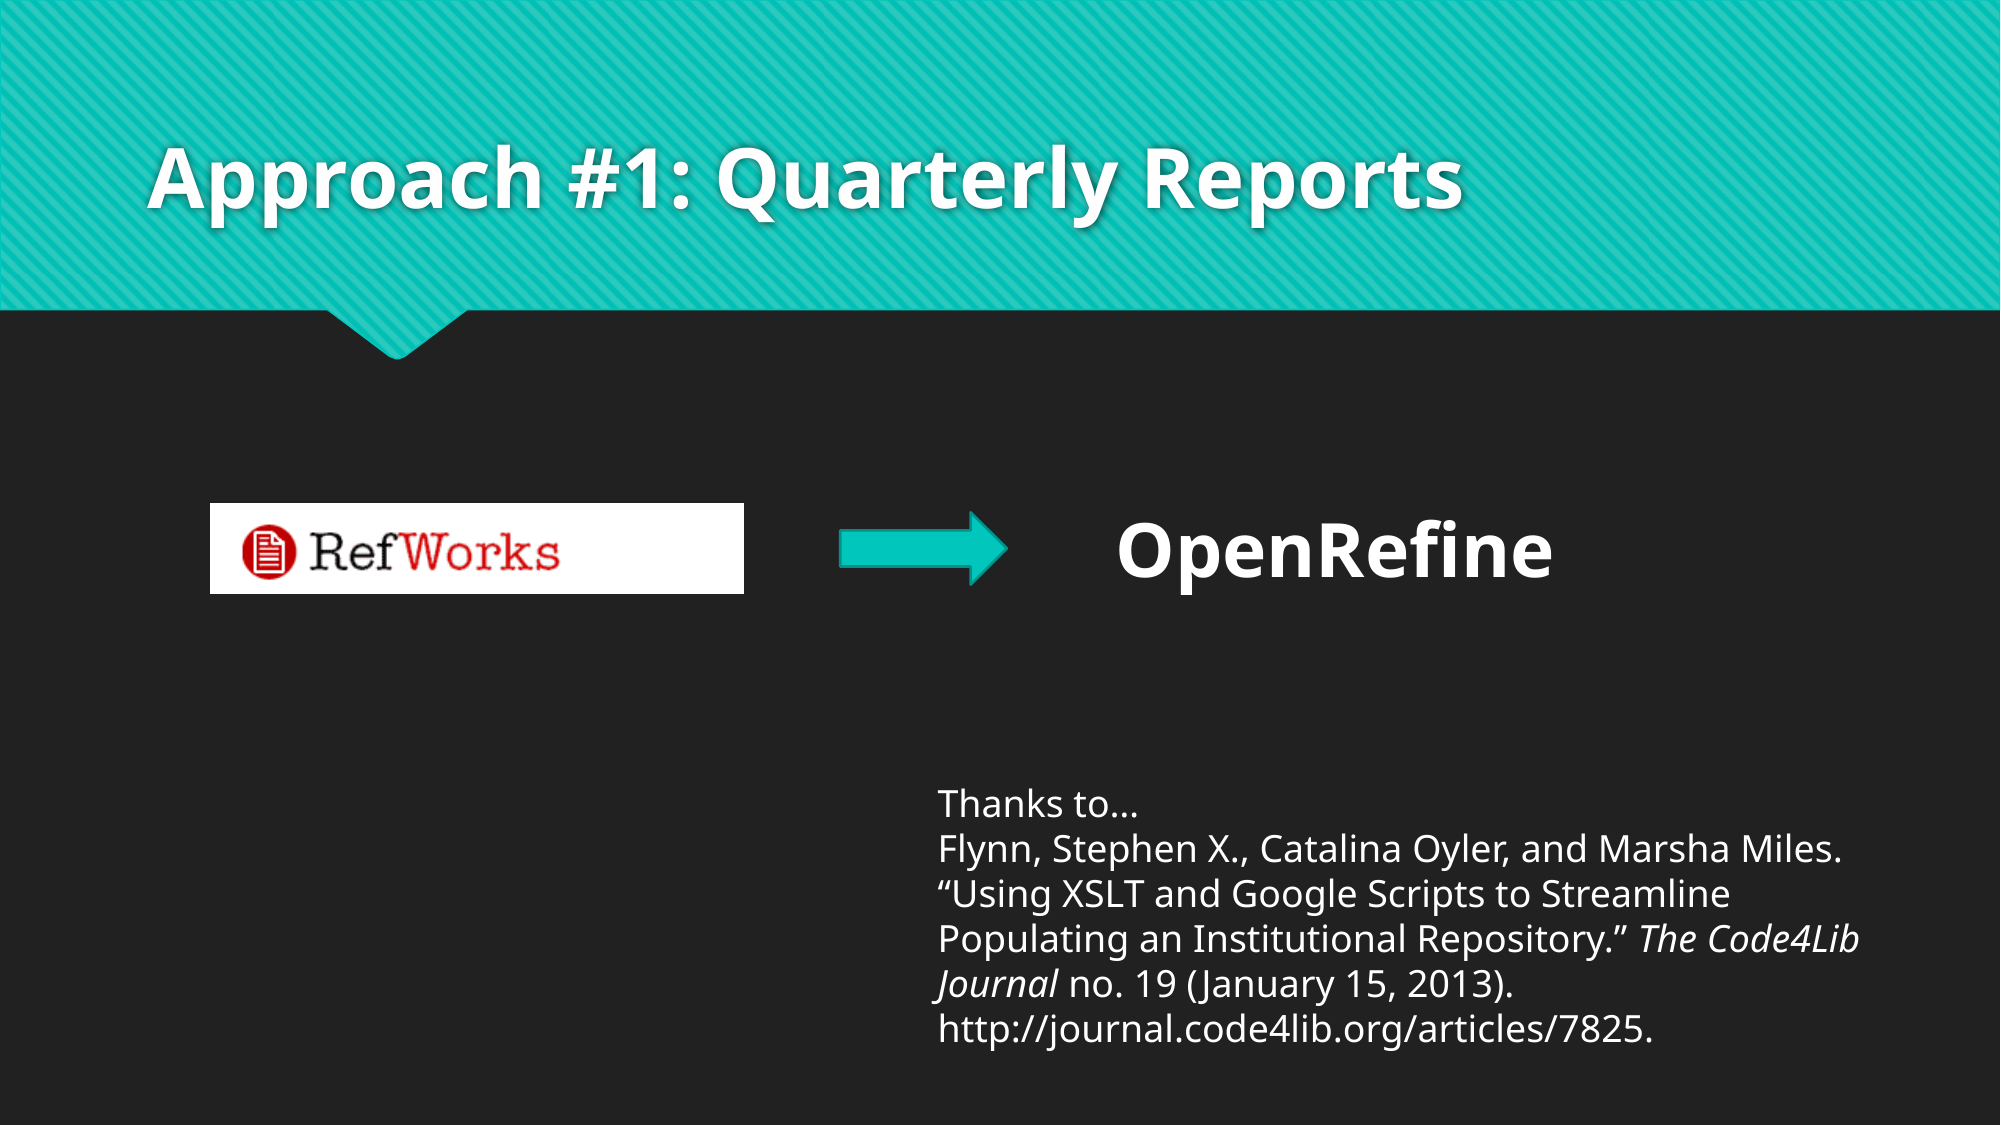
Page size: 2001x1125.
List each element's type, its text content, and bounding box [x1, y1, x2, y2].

title Approach #1: Quarterly Reports [132, 73, 1868, 233]
picture [210, 502, 744, 595]
text_box [838, 511, 1008, 586]
text_box OpenRefine [1100, 495, 1571, 601]
text_box Thanks to… Flynn, Stephen X., Catalina Oyler, and Marsha Miles. “Using XSLT and Google Scripts to Streamline Populating an Institutional Repository.” The Code4Lib Journal no. 19 (January 15, 2013). http://journal.code4lib.org/articles/7825. [922, 772, 1923, 1058]
